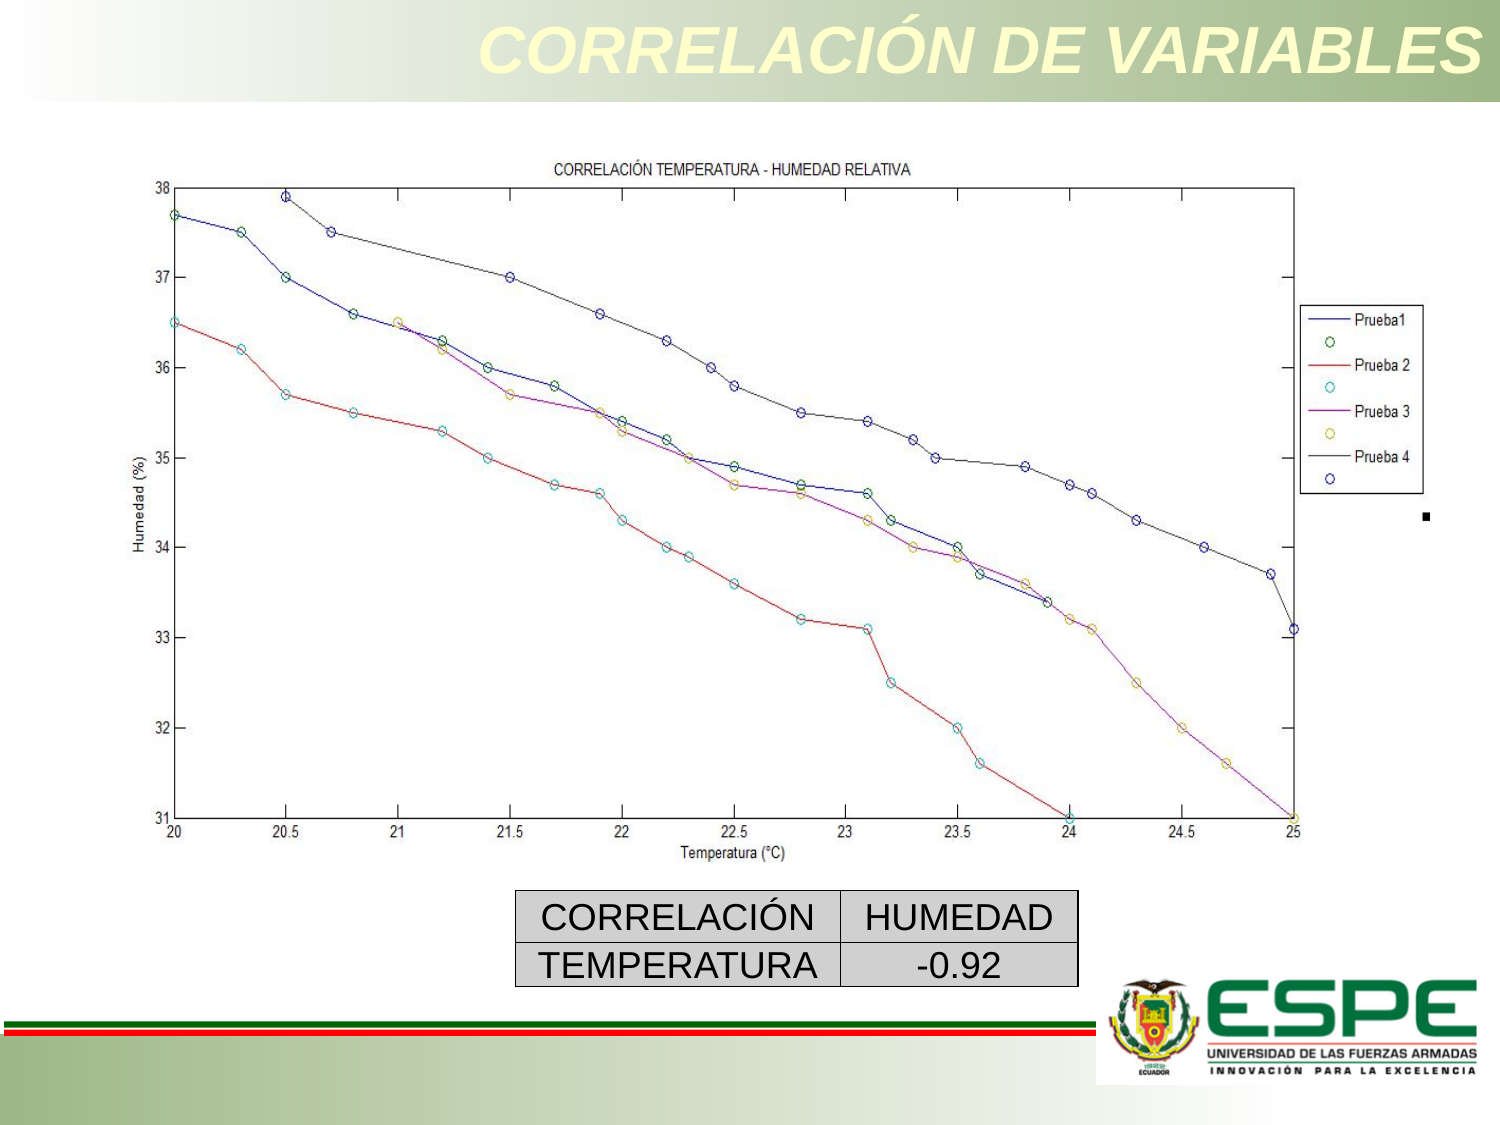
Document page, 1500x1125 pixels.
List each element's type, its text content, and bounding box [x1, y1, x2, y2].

picture [116, 140, 1430, 868]
picture [1096, 965, 1483, 1085]
table_header CORRELACIÓN [516, 891, 840, 942]
table_cell -0.92 [841, 943, 1077, 986]
title CORRELACIÓN DE VARIABLES [150, 0, 1500, 188]
table_cell TEMPERATURA [516, 943, 840, 986]
table_header HUMEDAD [841, 891, 1077, 942]
